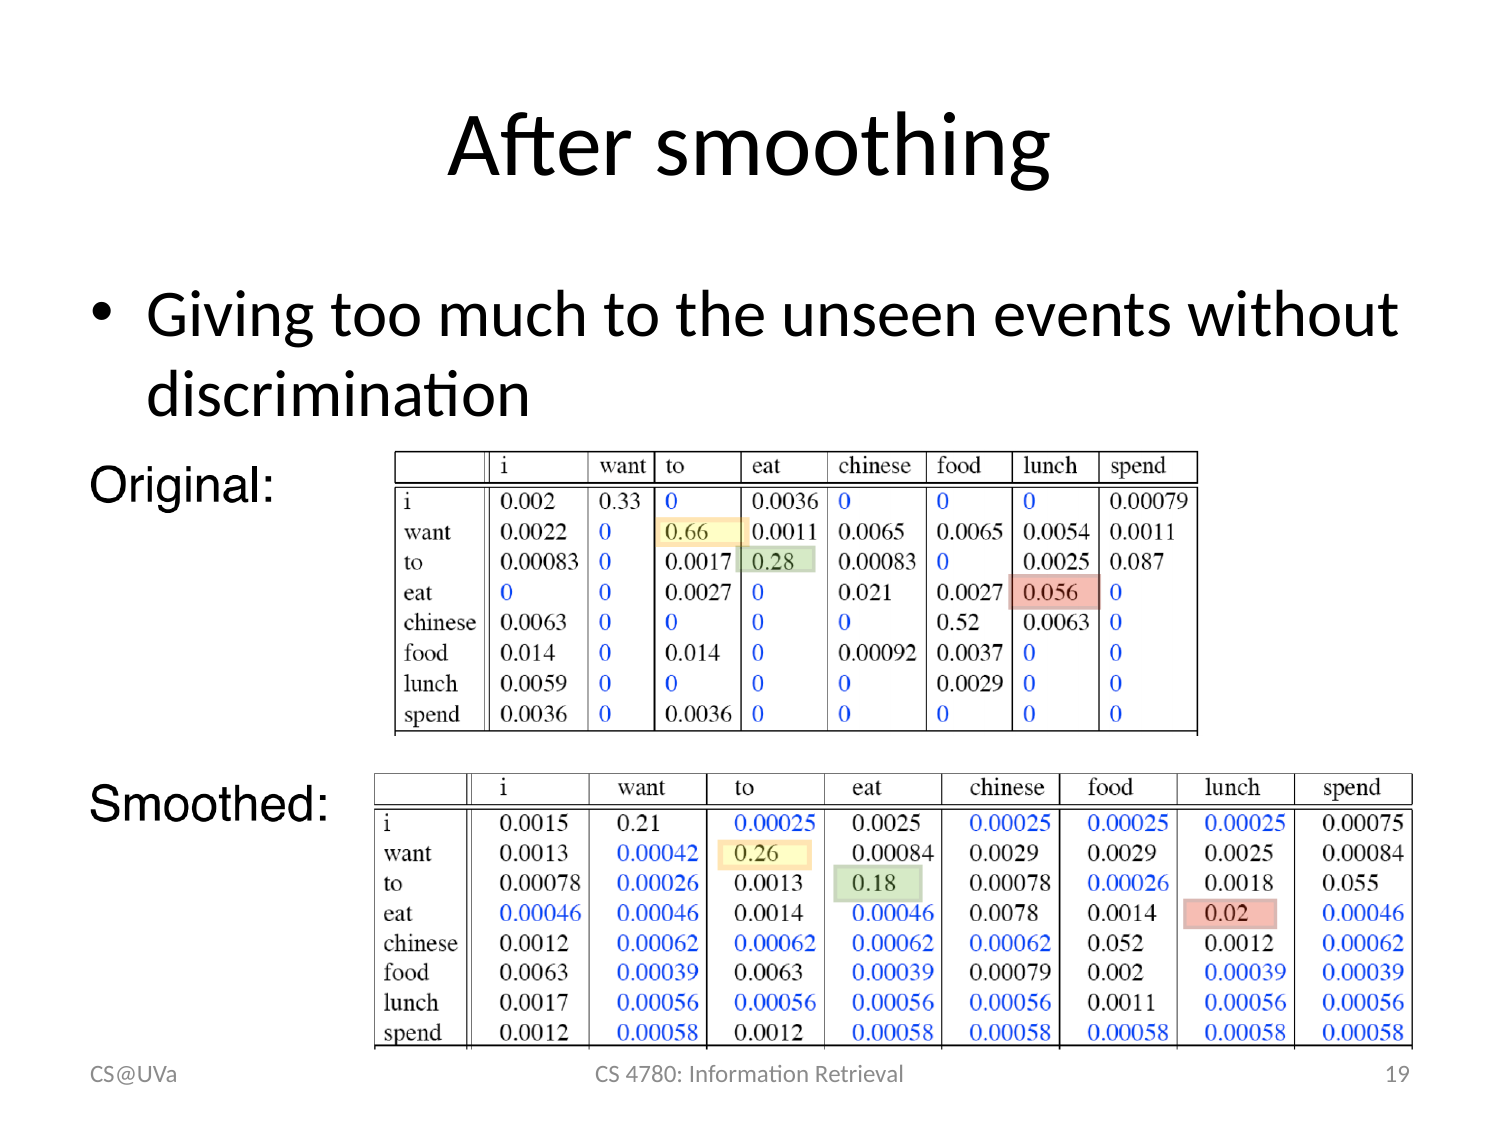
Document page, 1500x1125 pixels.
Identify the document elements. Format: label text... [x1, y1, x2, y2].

slide_number 19 [1074, 1042, 1425, 1103]
picture [87, 449, 1416, 1051]
list Giving too much to the unseen events without discrimination [75, 262, 1425, 1005]
slide_number CS@UVa [75, 1042, 425, 1103]
title After smoothing [75, 45, 1425, 233]
footer CS 4780: Information Retrieval [512, 1059, 988, 1103]
